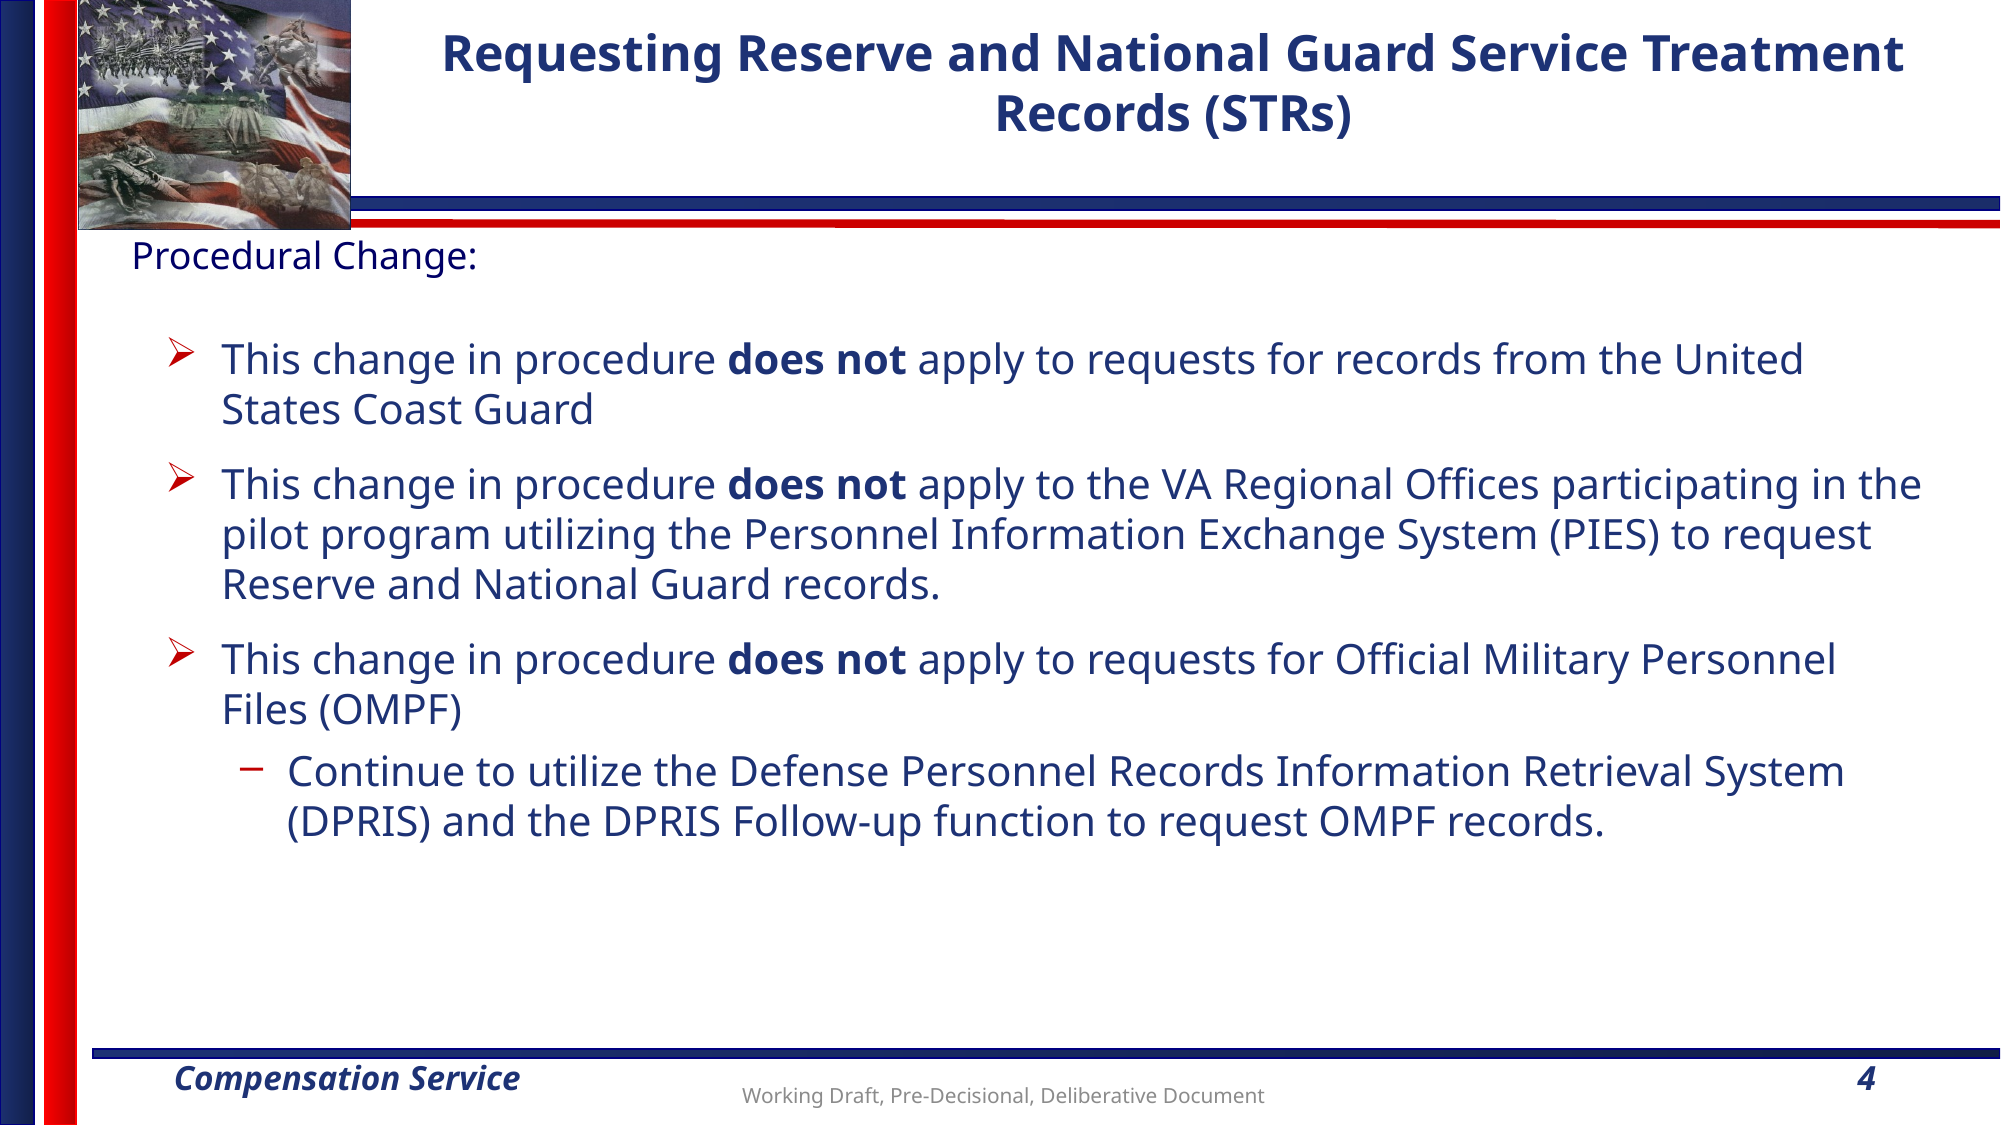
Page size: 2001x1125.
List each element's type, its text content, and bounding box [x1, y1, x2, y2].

slide_number 4 [1733, 1042, 2000, 1118]
picture [78, 0, 351, 230]
title Requesting Reserve and National Guard Service Treatment Records (STRs) [346, 24, 2000, 138]
list This change in procedure does not apply to requests for records from the United States Coast Guard This change in procedure does not apply to the VA Regional Offices participating in the pilot program utilizing the Personnel Information Exchange System (PIES) to request Reserve and National Guard records. This change in procedure does not apply to requests for Official Military Personnel Files (OMPF) Continue to utilize the Defense Personnel Records Information Retrieval System (DPRIS) and the DPRIS Follow-up function to request OMPF records. [150, 324, 1938, 1025]
footer Working Draft, Pre-Decisional, Deliberative Document [686, 1065, 1321, 1125]
text_box Procedural Change: [116, 224, 1817, 285]
